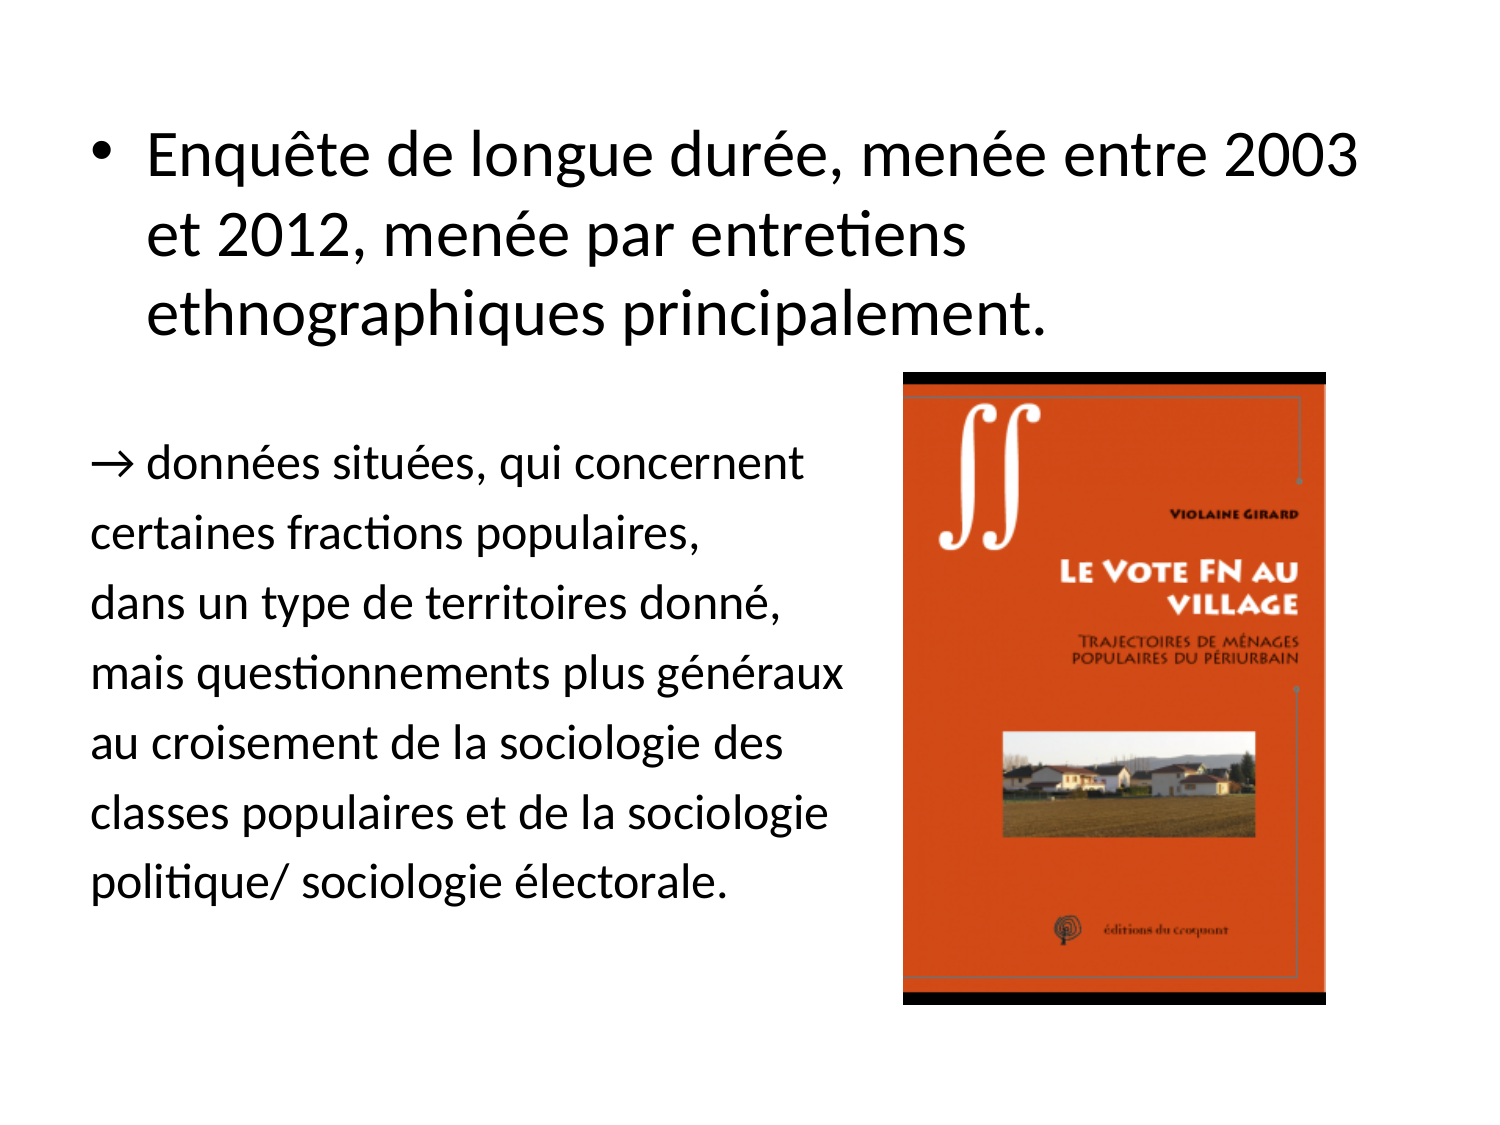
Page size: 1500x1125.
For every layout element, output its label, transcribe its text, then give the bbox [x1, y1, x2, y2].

list Enquête de longue durée, menée entre 2003 et 2012, menée par entretiens ethnographiques principalement. → données situées, qui concernent certaines fractions populaires, dans un type de territoires donné, mais questionnements plus généraux au croisement de la sociologie des classes populaires et de la sociologie politique/ sociologie électorale. [75, 101, 1425, 1005]
picture [903, 371, 1326, 1006]
